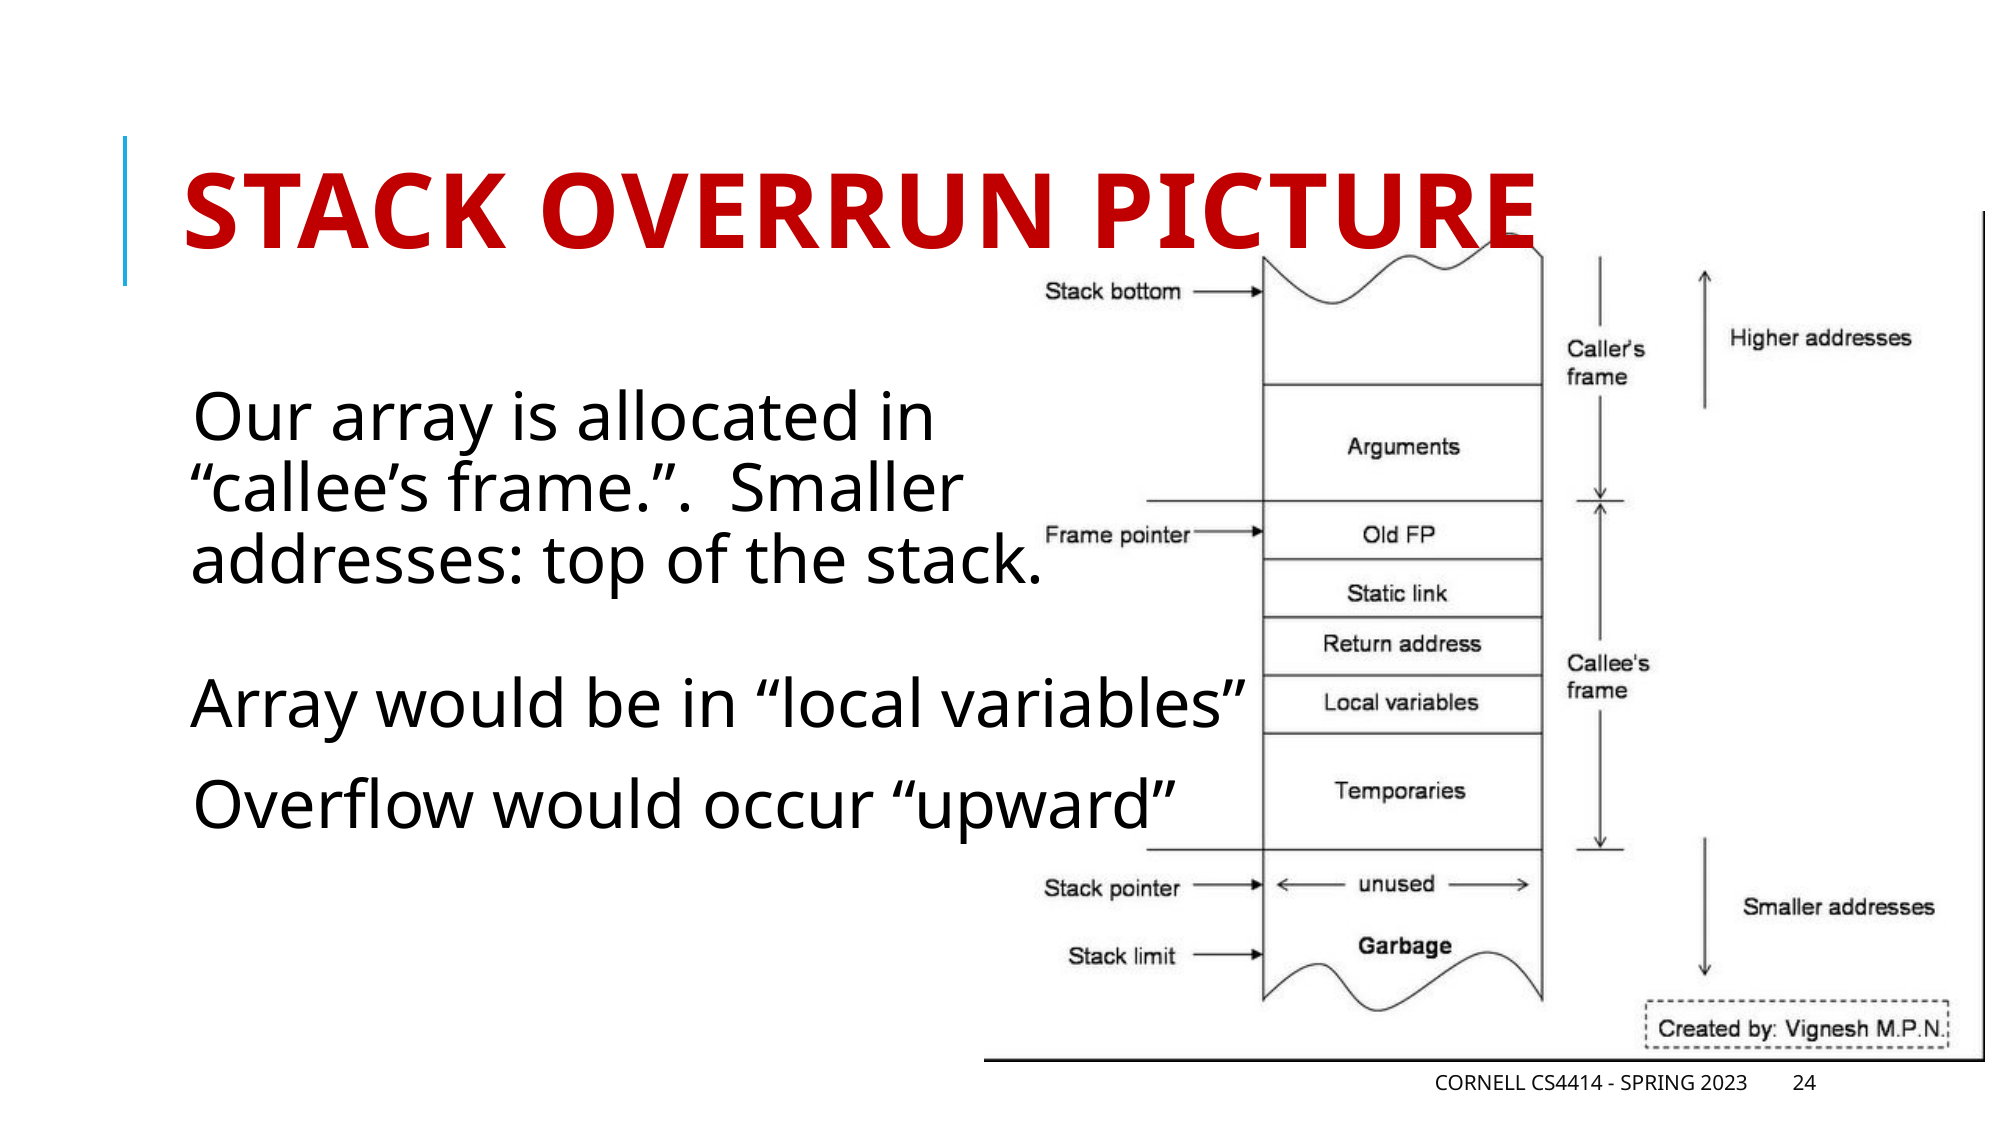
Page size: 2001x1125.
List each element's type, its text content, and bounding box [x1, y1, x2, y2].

list Our array is allocated in “callee’s frame.”. Smaller addresses: top of the stack. Array would be in “local variables” Overflow would occur “upward” [168, 375, 977, 1035]
title Stack Overrun picture [168, 96, 1914, 342]
slide_number 24 [1777, 1071, 1938, 1107]
footer Cornell CS4414 - Spring 2023 [794, 1061, 1763, 1107]
picture [983, 211, 1985, 1062]
